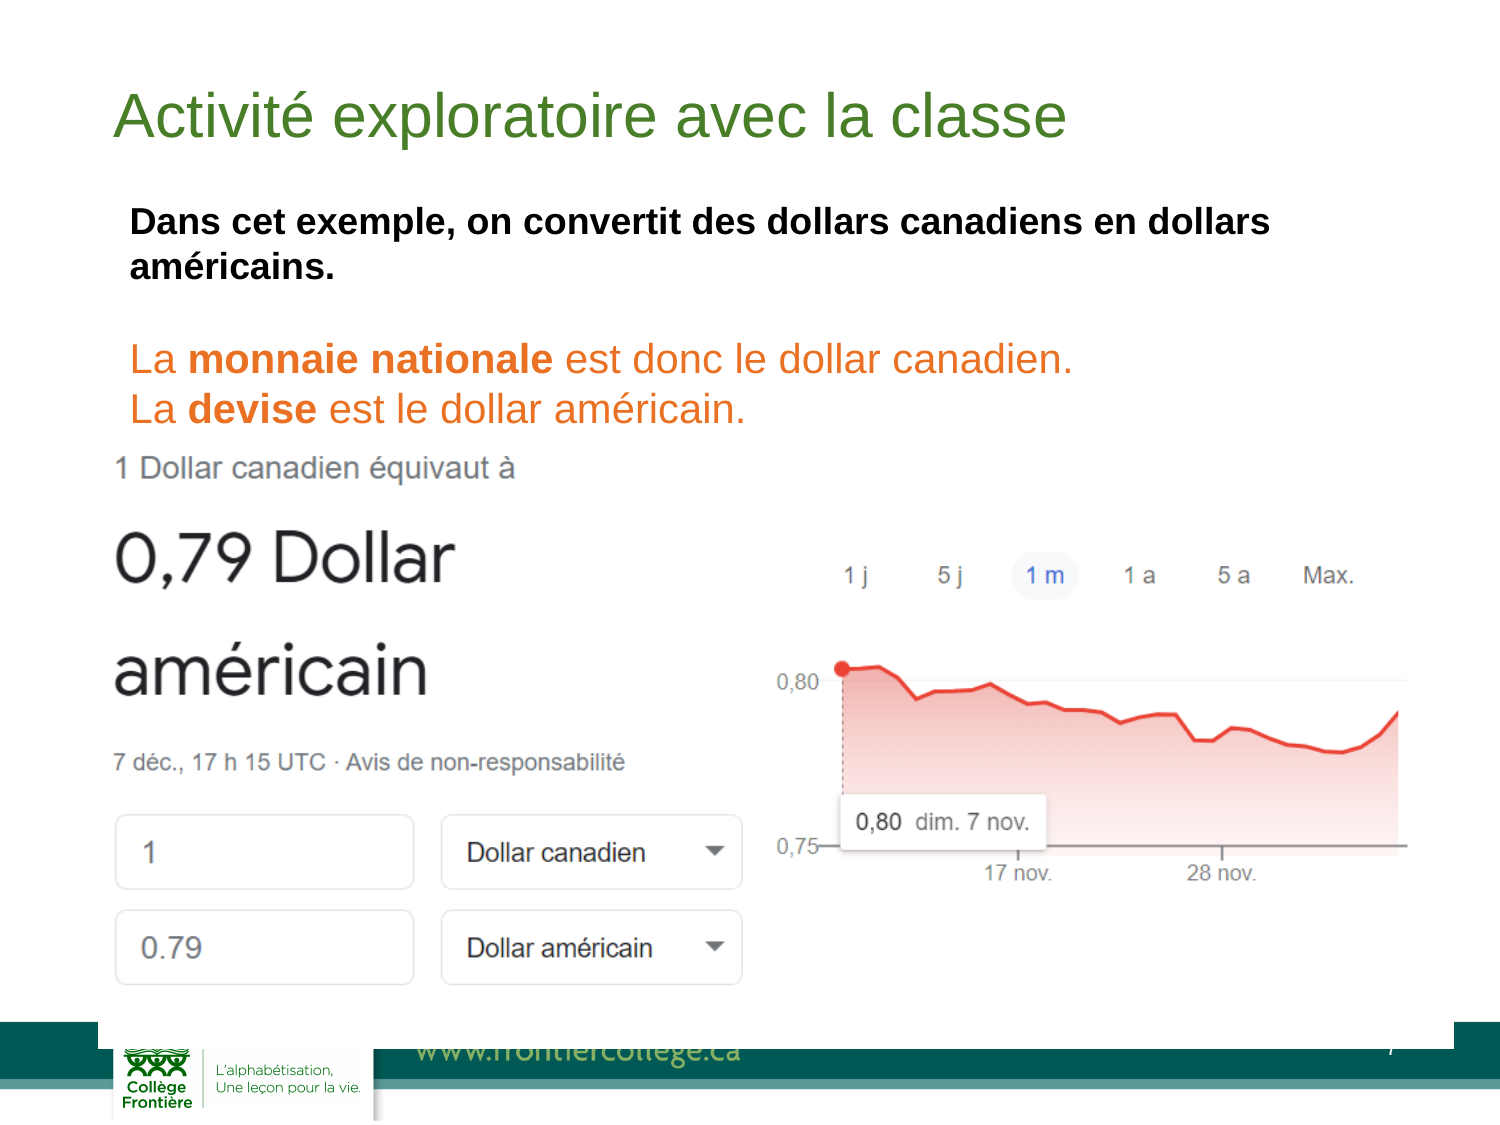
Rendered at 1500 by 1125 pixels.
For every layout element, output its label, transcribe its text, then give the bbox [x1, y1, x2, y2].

picture [0, 438, 1500, 1121]
text_box Activité exploratoire avec la classe [99, 67, 1370, 158]
text_box Dans cet exemple, on convertit des dollars canadiens en dollars américains. La monnaie nationale est donc le dollar canadien. La devise est le dollar américain. [114, 189, 1403, 437]
